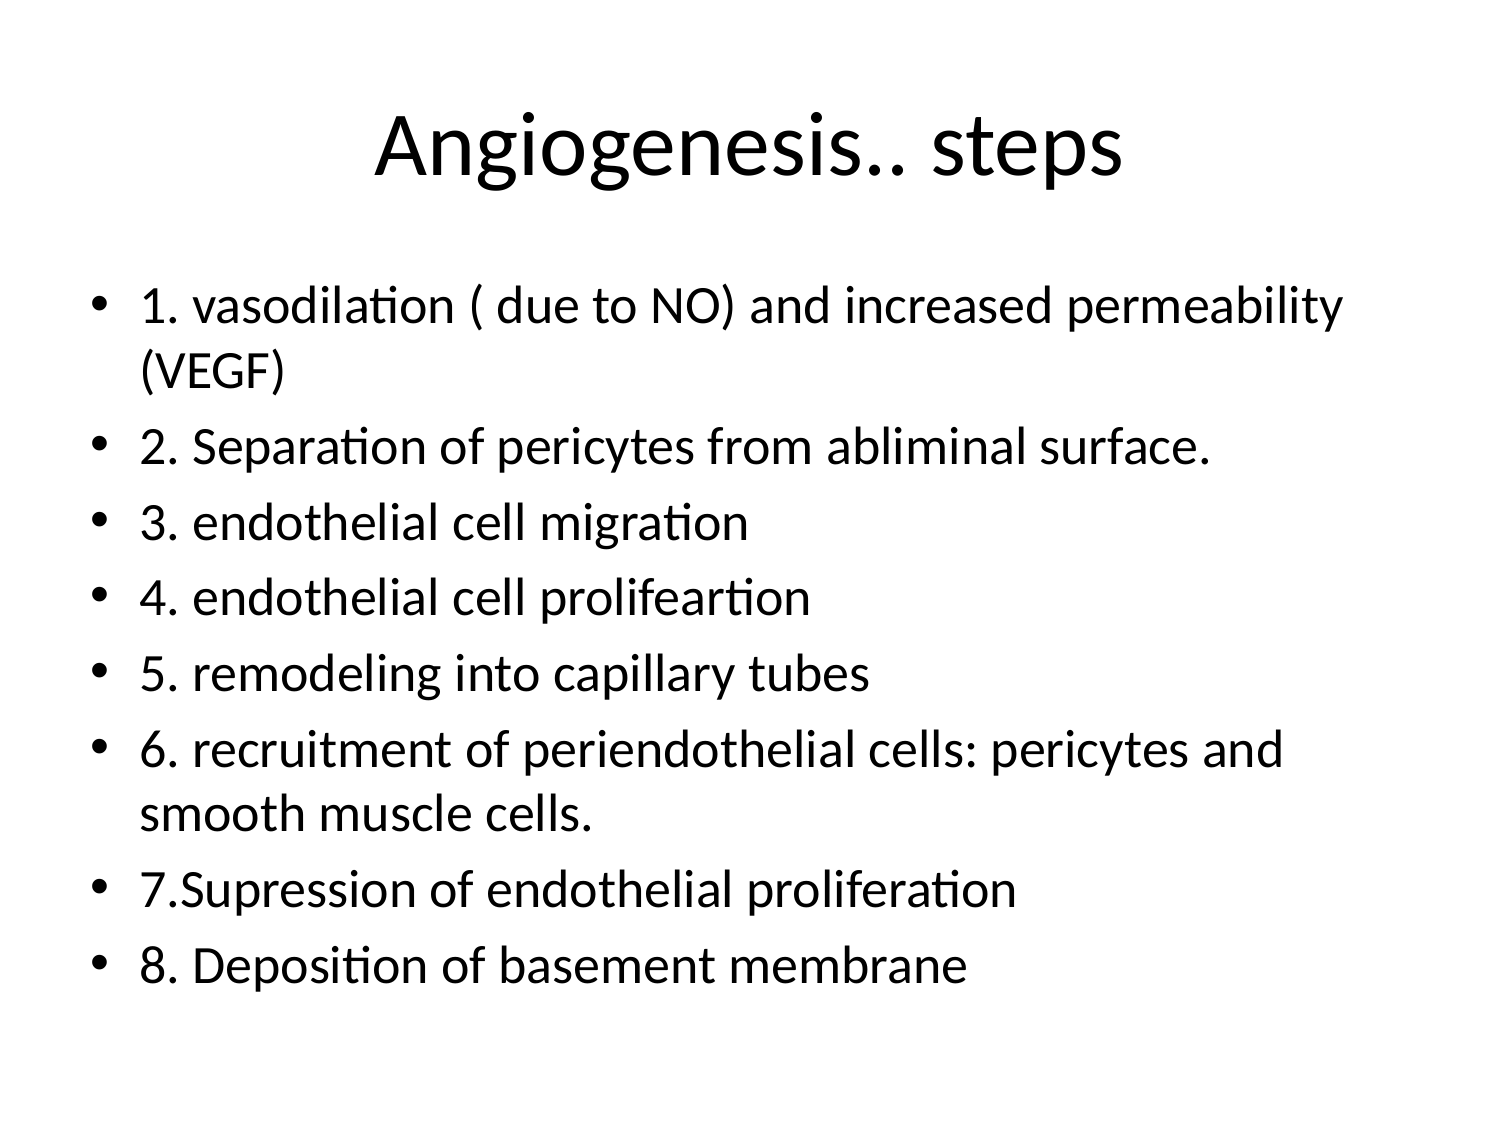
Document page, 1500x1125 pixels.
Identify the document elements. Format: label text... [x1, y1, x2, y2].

list 1. vasodilation ( due to NO) and increased permeability (VEGF) 2. Separation of pericytes from abliminal surface. 3. endothelial cell migration 4. endothelial cell prolifeartion 5. remodeling into capillary tubes 6. recruitment of periendothelial cells: pericytes and smooth muscle cells. 7.Supression of endothelial proliferation 8. Deposition of basement membrane [75, 262, 1425, 1005]
title Angiogenesis.. steps [75, 45, 1425, 233]
